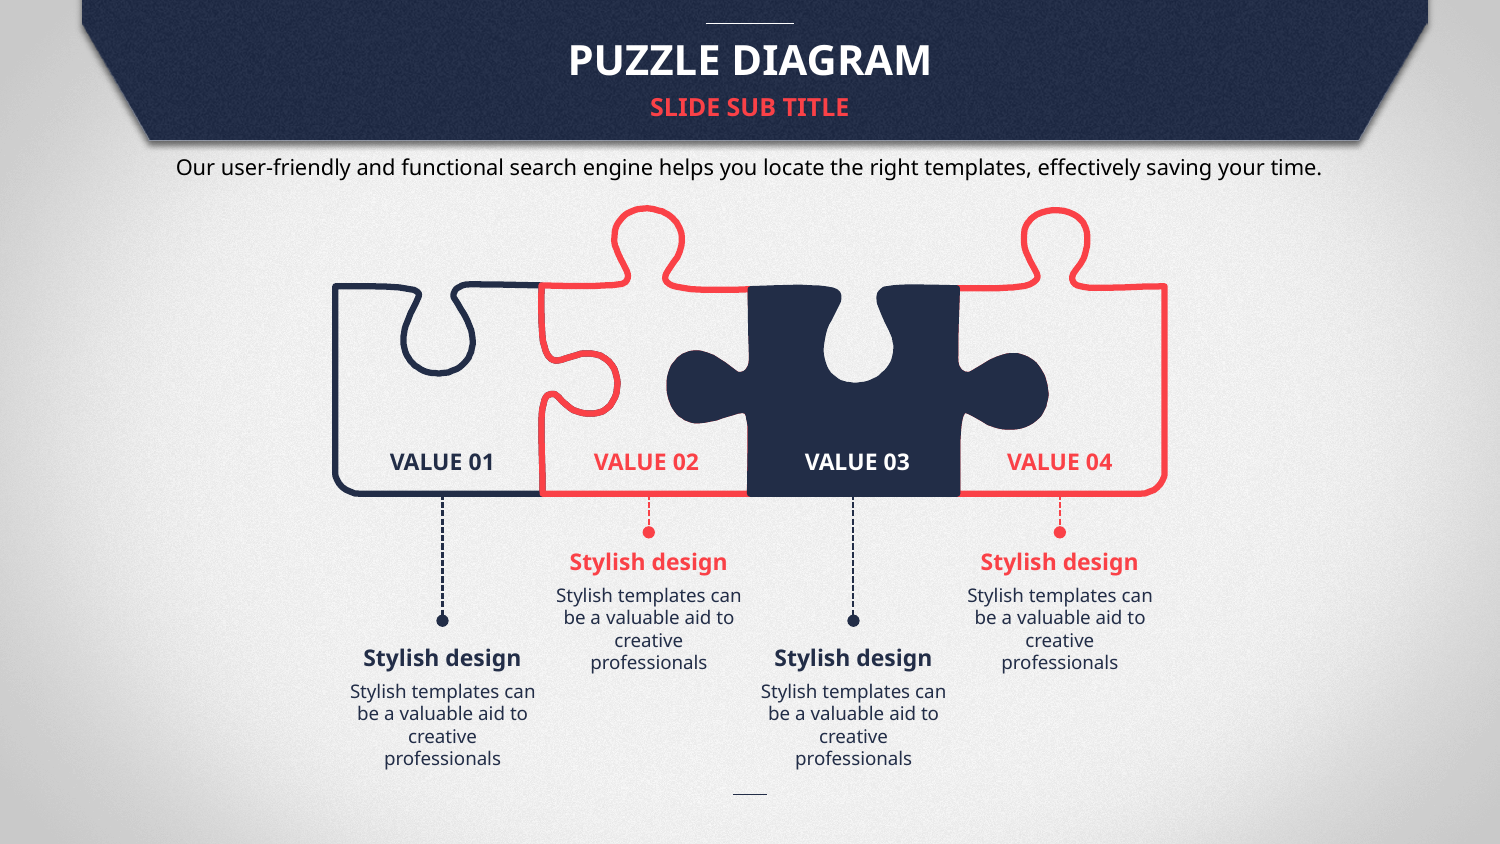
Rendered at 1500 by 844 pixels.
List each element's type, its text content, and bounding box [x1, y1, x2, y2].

list PUZZLE DIAGRAM [112, 39, 1388, 86]
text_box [759, 643, 948, 736]
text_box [966, 547, 1154, 640]
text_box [348, 643, 537, 736]
text_box Our user-friendly and functional search engine helps you locate the right templates, effectively saving your time. [58, 154, 1442, 181]
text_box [335, 207, 1165, 494]
picture [0, 0, 1500, 844]
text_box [555, 547, 743, 640]
list SLIDE SUB TITLE [112, 94, 1388, 123]
slide_number [575, 792, 925, 836]
